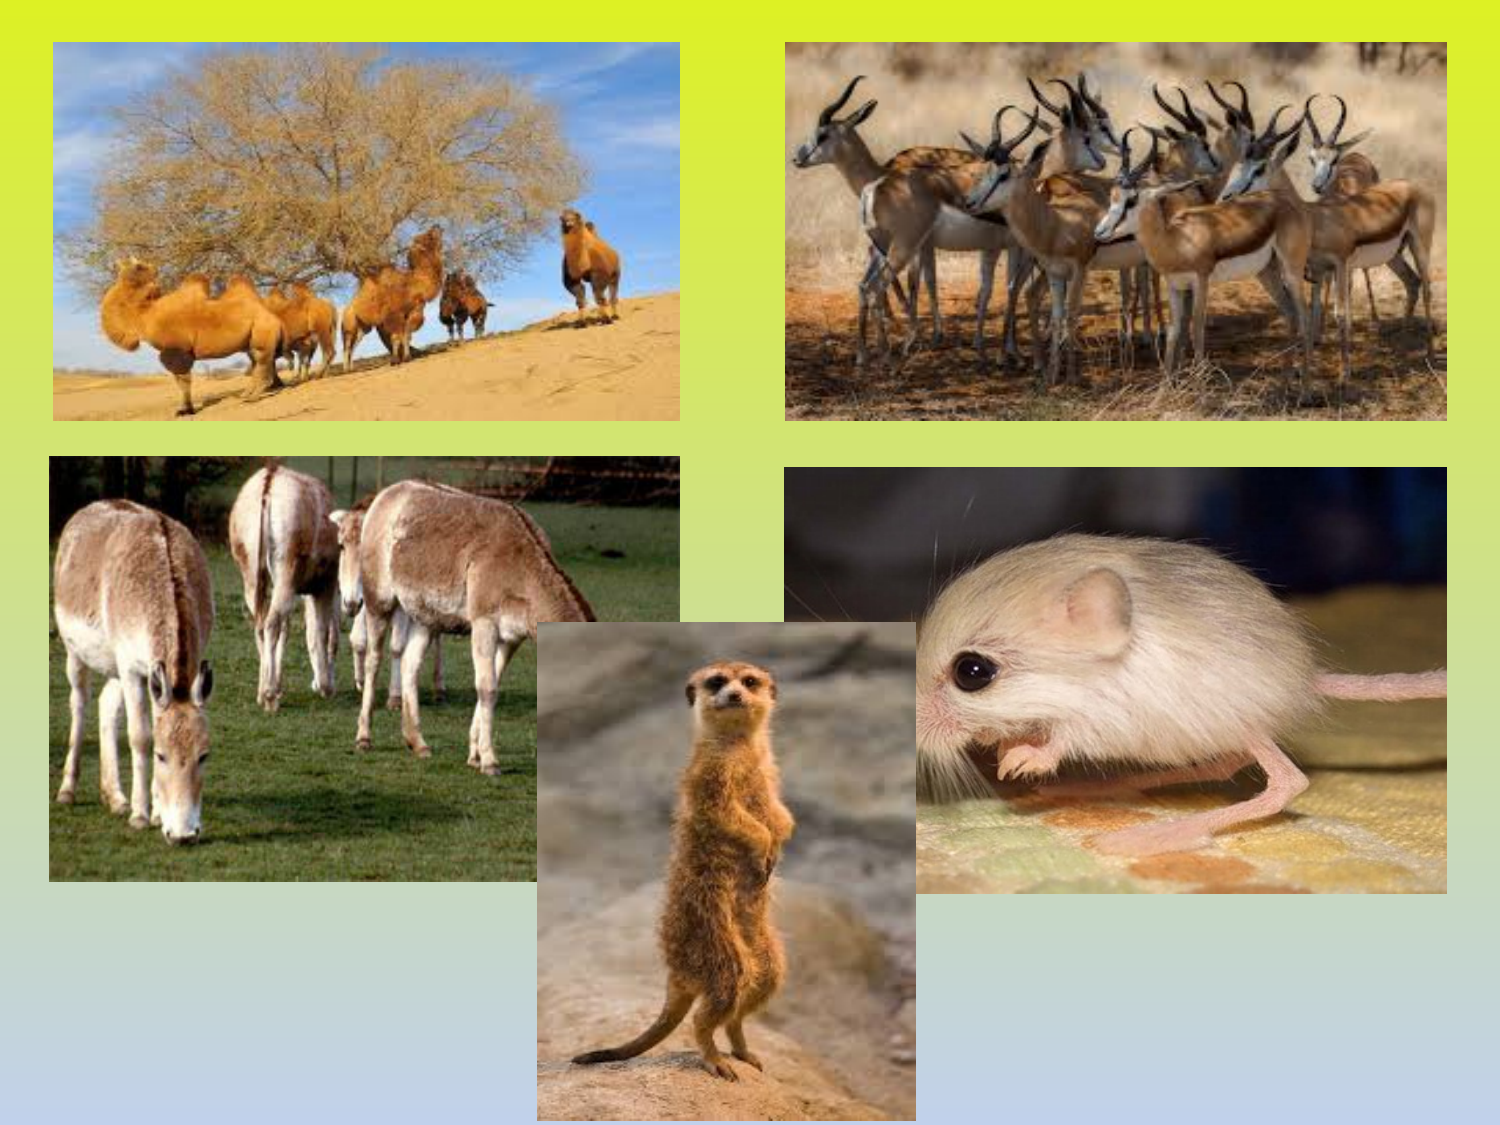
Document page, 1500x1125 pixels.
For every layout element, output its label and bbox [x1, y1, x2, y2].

picture [52, 42, 680, 421]
picture [537, 467, 1447, 1122]
list [49, 455, 680, 882]
picture [785, 42, 1448, 421]
